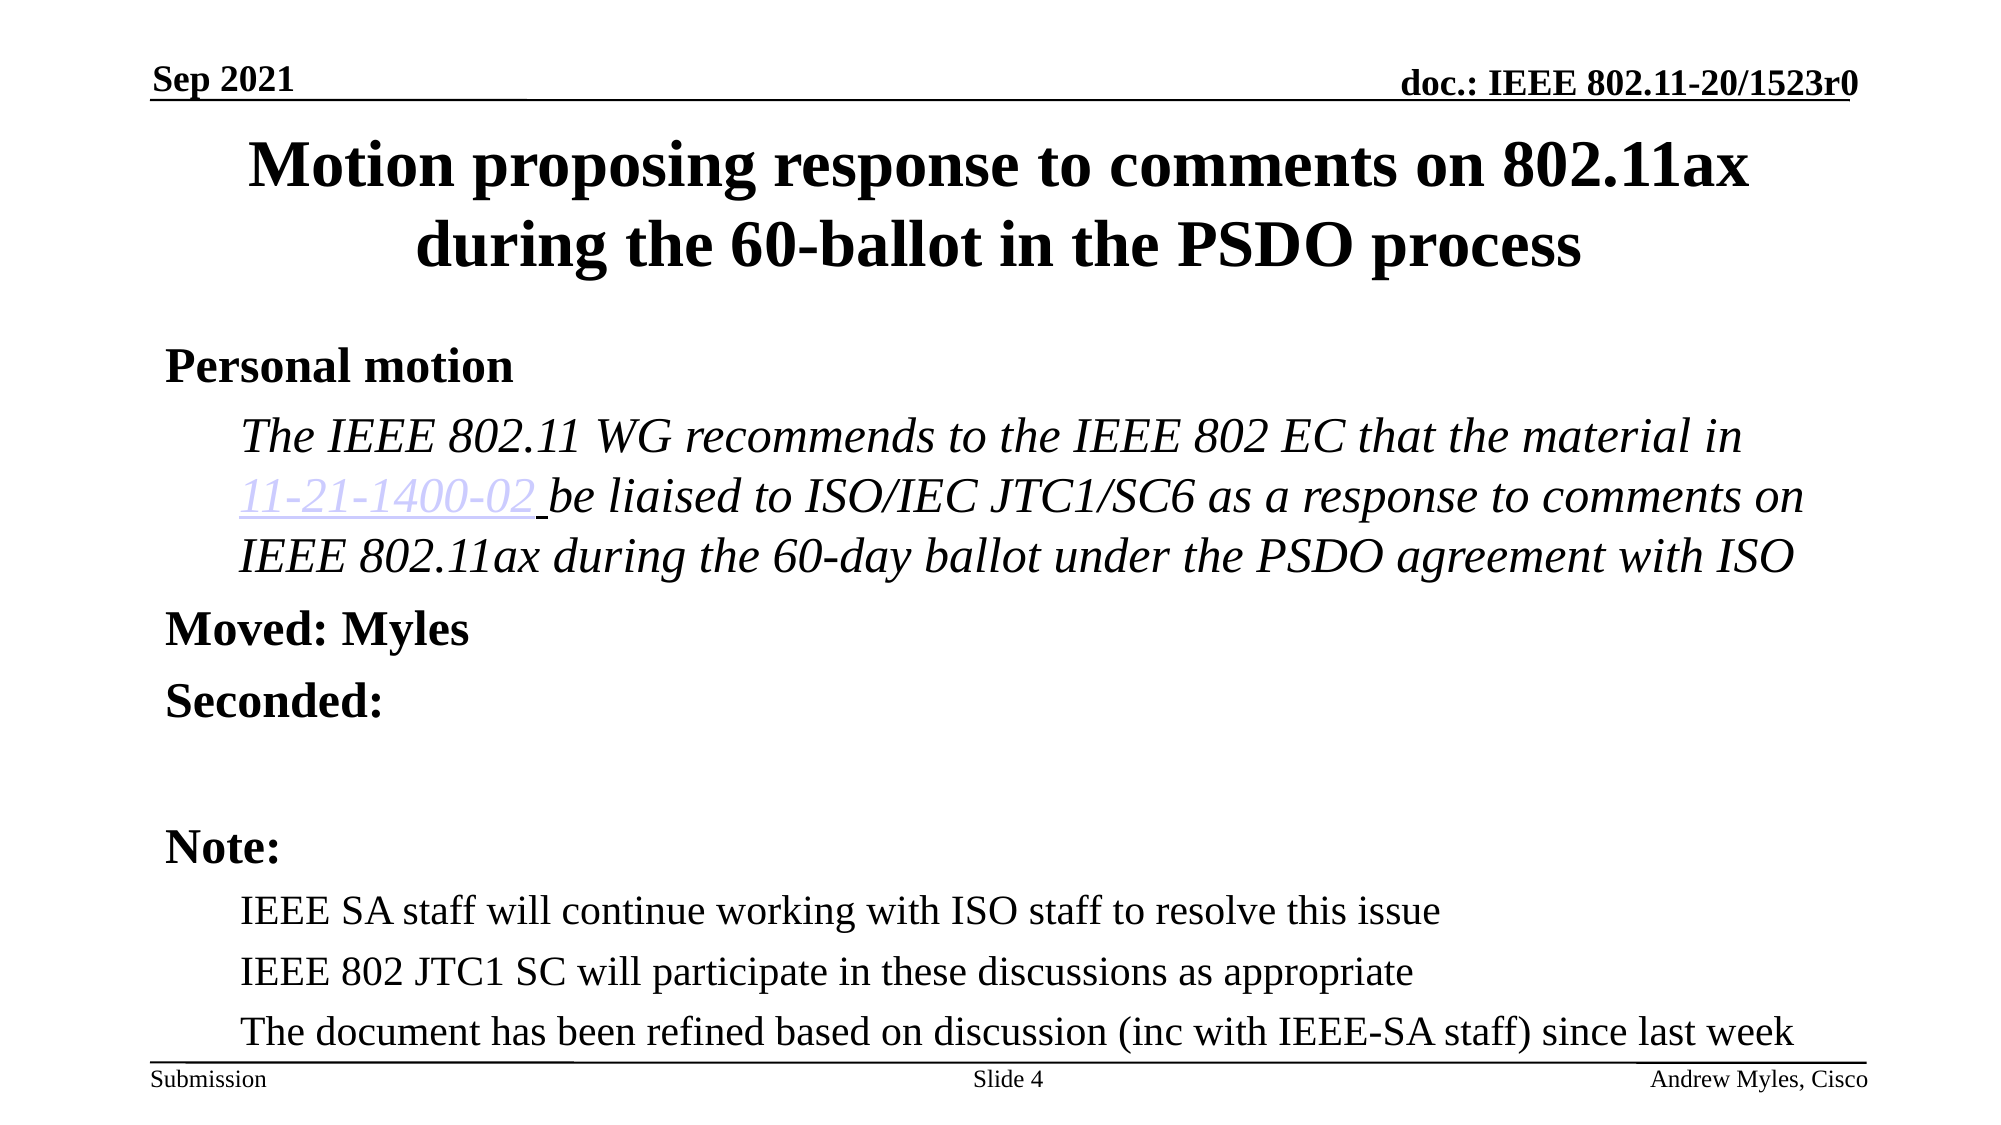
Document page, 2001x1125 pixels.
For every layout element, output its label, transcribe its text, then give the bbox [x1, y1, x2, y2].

slide_number Slide 4 [950, 1061, 1067, 1123]
title Motion proposing response to comments on 802.11ax during the 60-ballot in the PSDO process [149, 112, 1850, 288]
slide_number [152, 54, 563, 100]
footer Andrew Myles, Cisco [1171, 1061, 1869, 1093]
list Personal motion The IEEE 802.11 WG recommends to the IEEE 802 EC that the material in 11-21-1400-02 be liaised to ISO/IEC JTC1/SC6 as a response to comments on IEEE 802.11ax during the 60-day ballot under the PSDO agreement with ISO Moved: Myles Seconded: Note: IEEE SA staff will continue working with ISO staff to resolve this issue IEEE 802 JTC1 SC will participate in these discussions as appropriate The document has been refined based on discussion (inc with IEEE-SA staff) since last week [149, 324, 1850, 1000]
